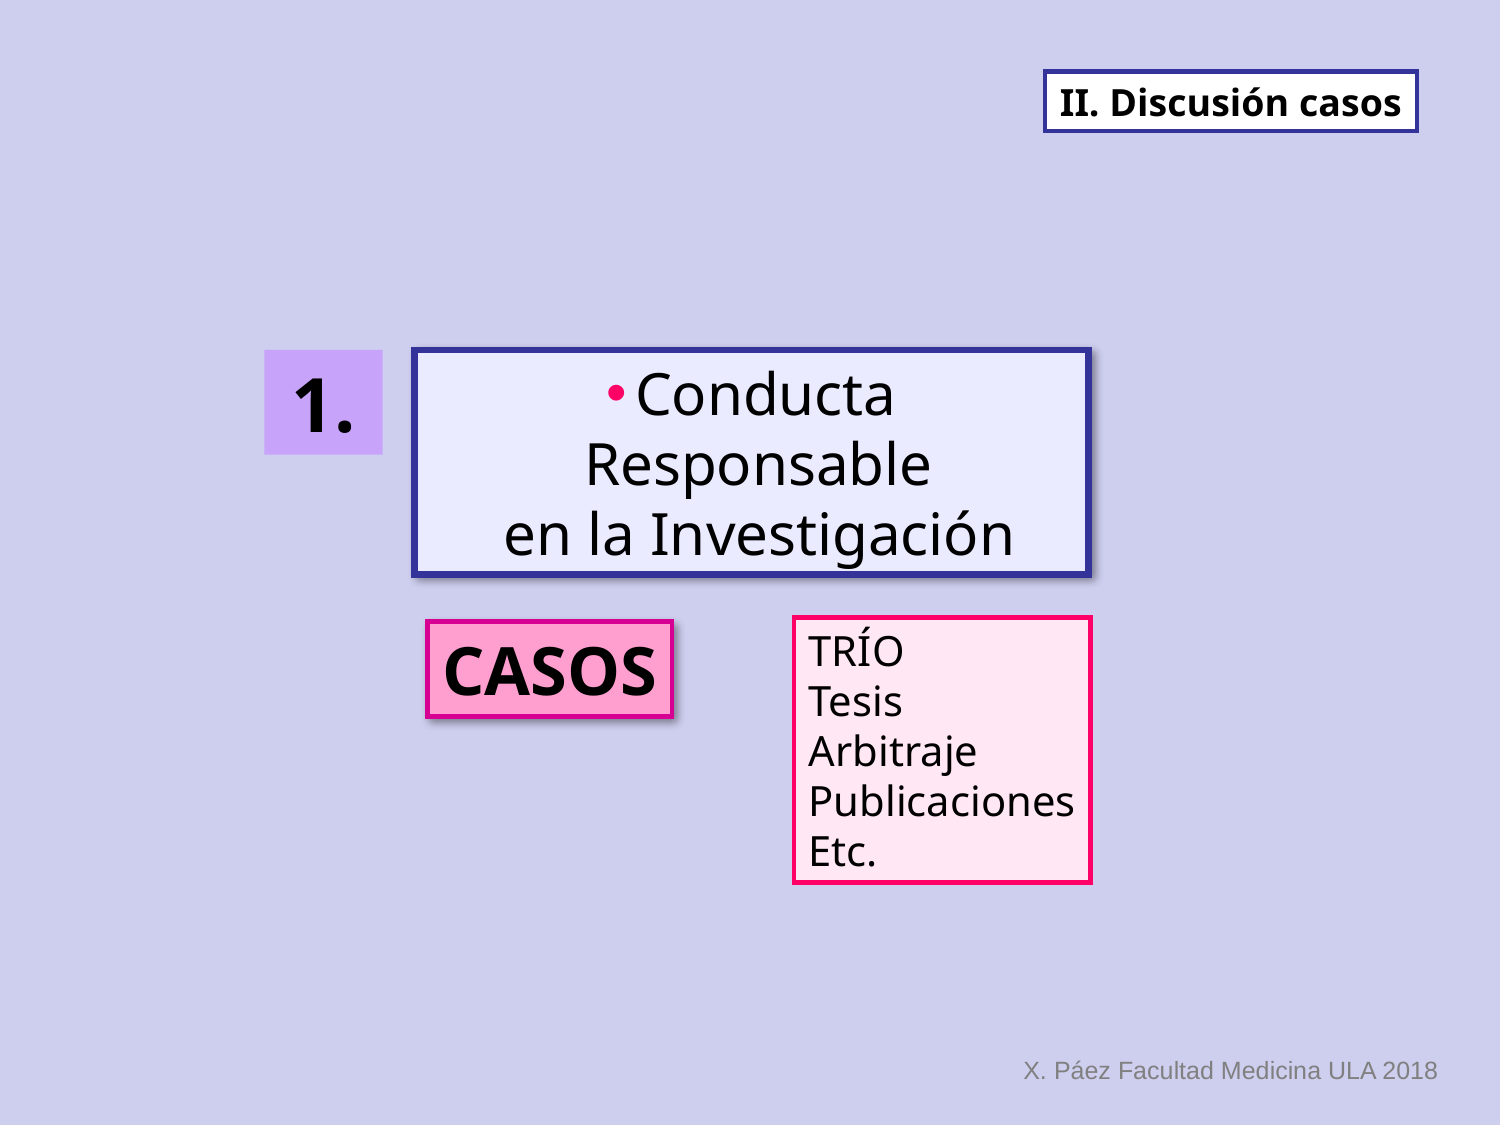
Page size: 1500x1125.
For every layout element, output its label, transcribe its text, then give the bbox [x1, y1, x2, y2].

text_box TRÍO Tesis Arbitraje Publicaciones Etc. [793, 617, 1091, 883]
text_box II. Discusión casos [1045, 71, 1418, 132]
text_box 1. [264, 349, 383, 455]
text_box X. Páez Facultad Medicina ULA 2018 [1008, 1046, 1454, 1092]
text_box CASOS [427, 621, 673, 717]
text_box Conducta Responsable en la Investigación [414, 349, 1089, 575]
